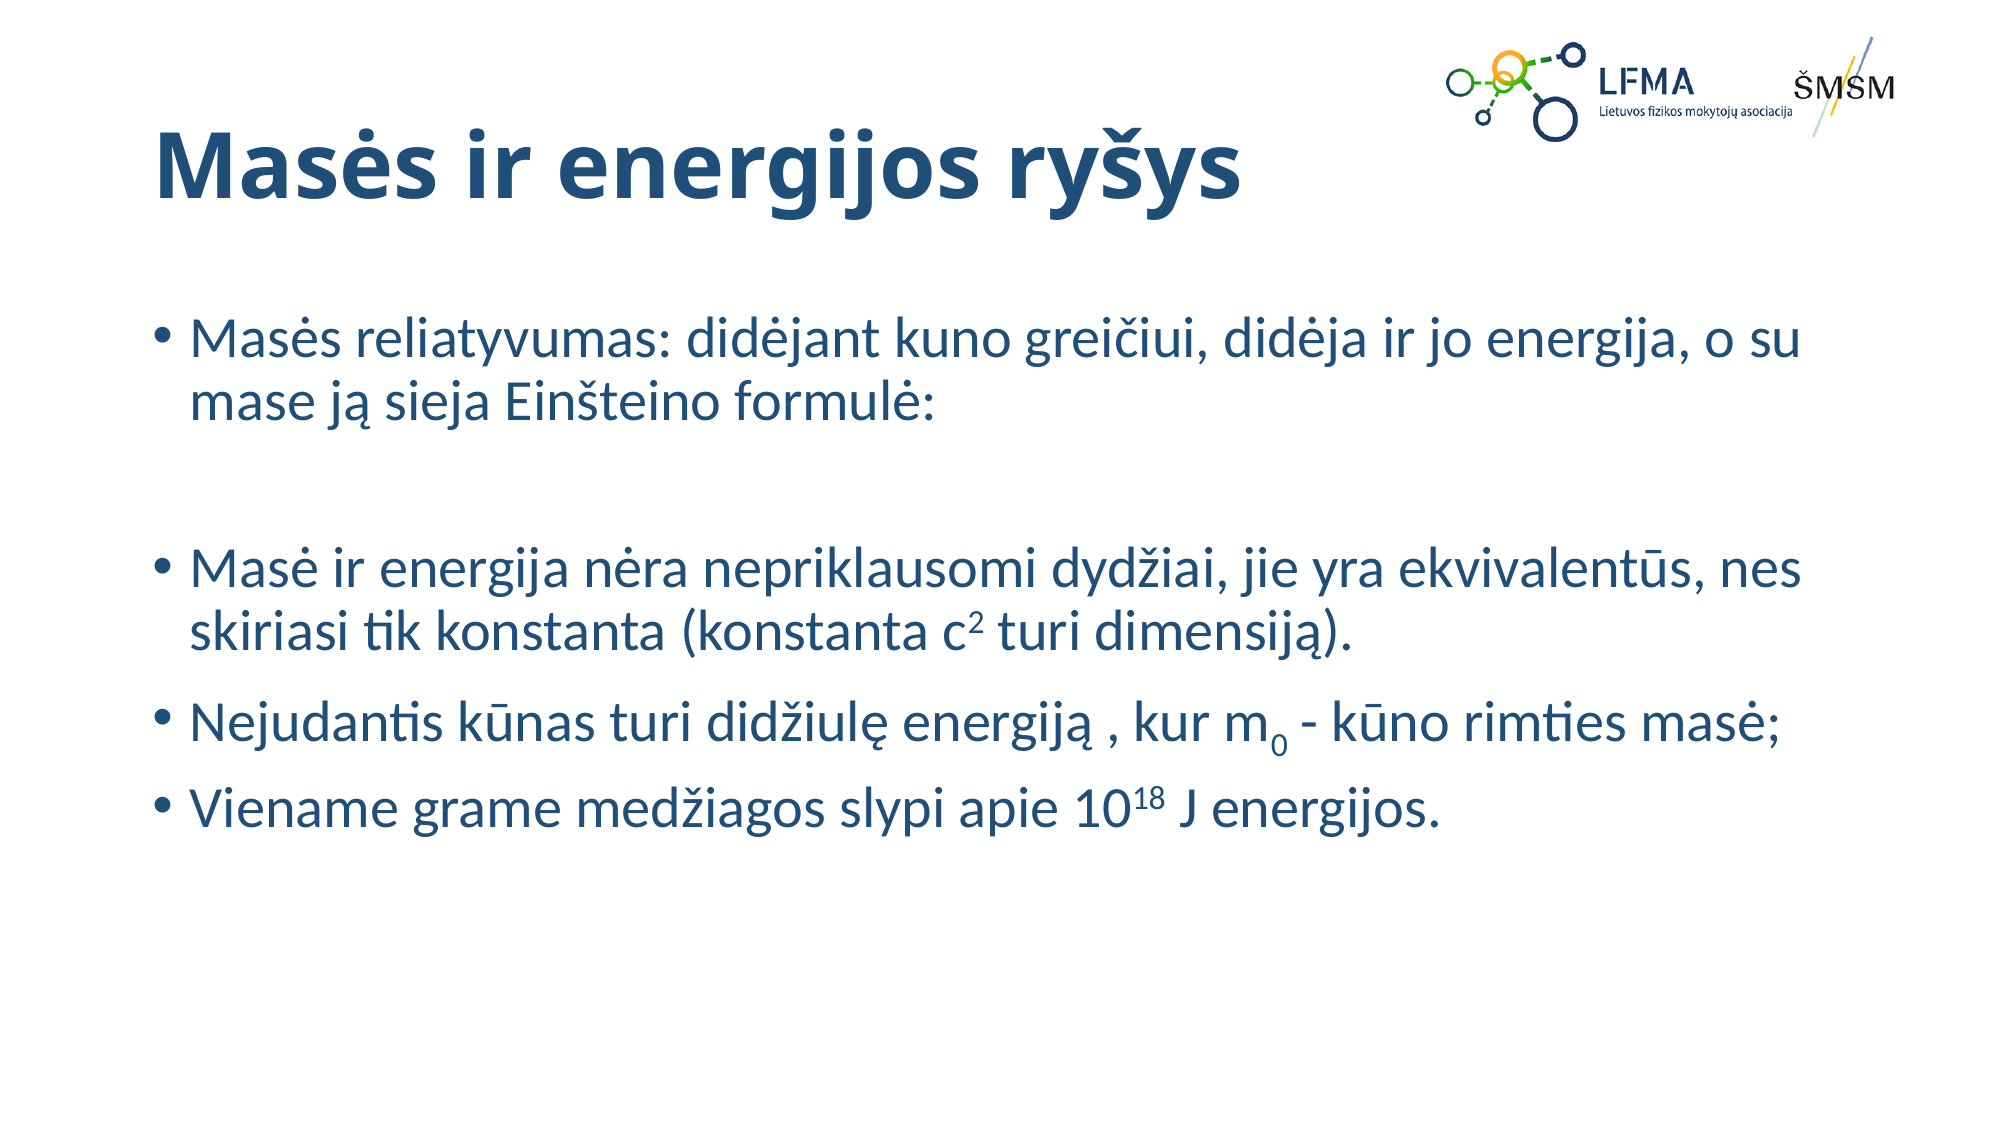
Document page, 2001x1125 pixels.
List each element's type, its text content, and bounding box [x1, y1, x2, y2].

title Masės ir energijos ryšys [137, 59, 1369, 278]
picture [1446, 19, 1943, 159]
